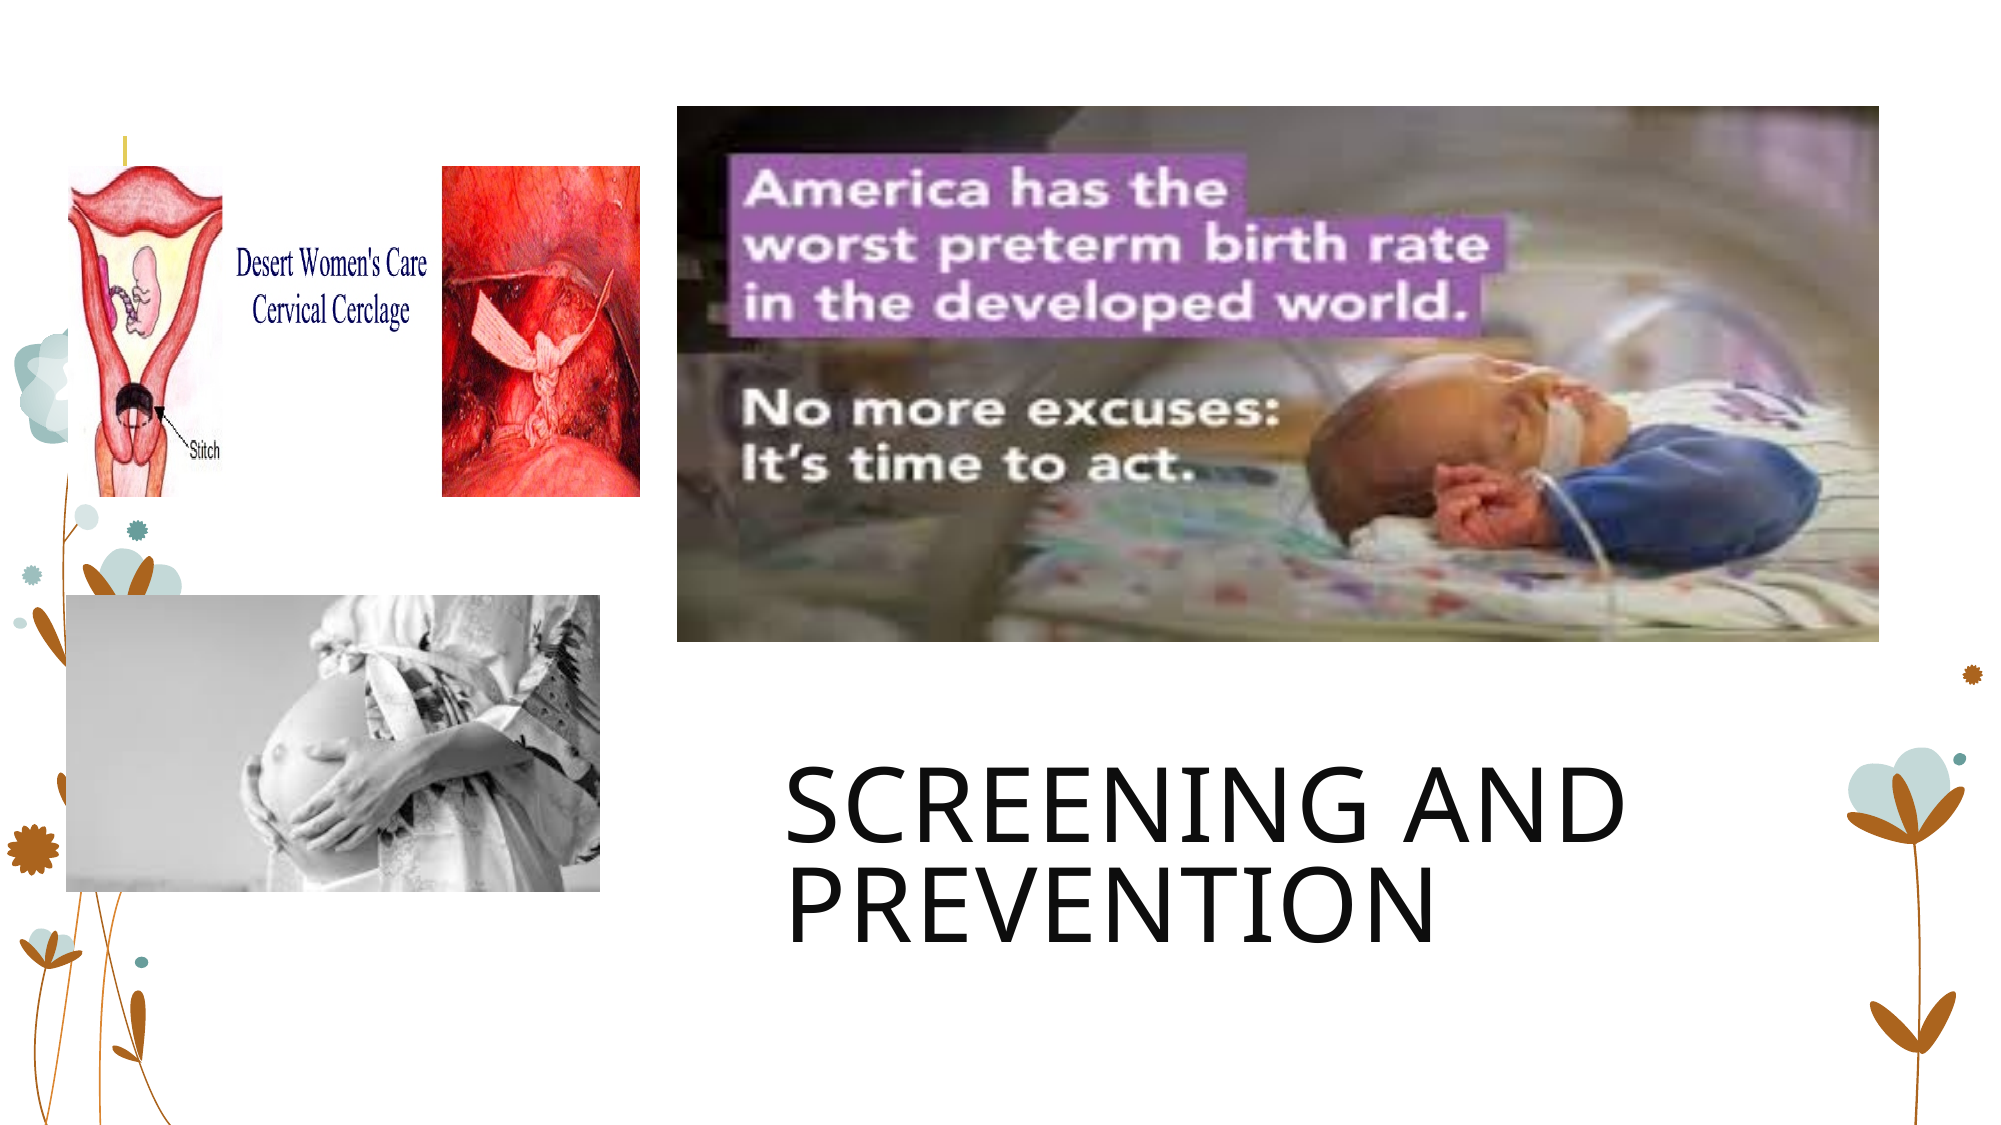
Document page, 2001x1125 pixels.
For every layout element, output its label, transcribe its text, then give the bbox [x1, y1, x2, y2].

title Screening and prevention [768, 720, 1866, 1006]
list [677, 106, 1879, 642]
picture [68, 166, 640, 498]
picture [66, 595, 600, 892]
